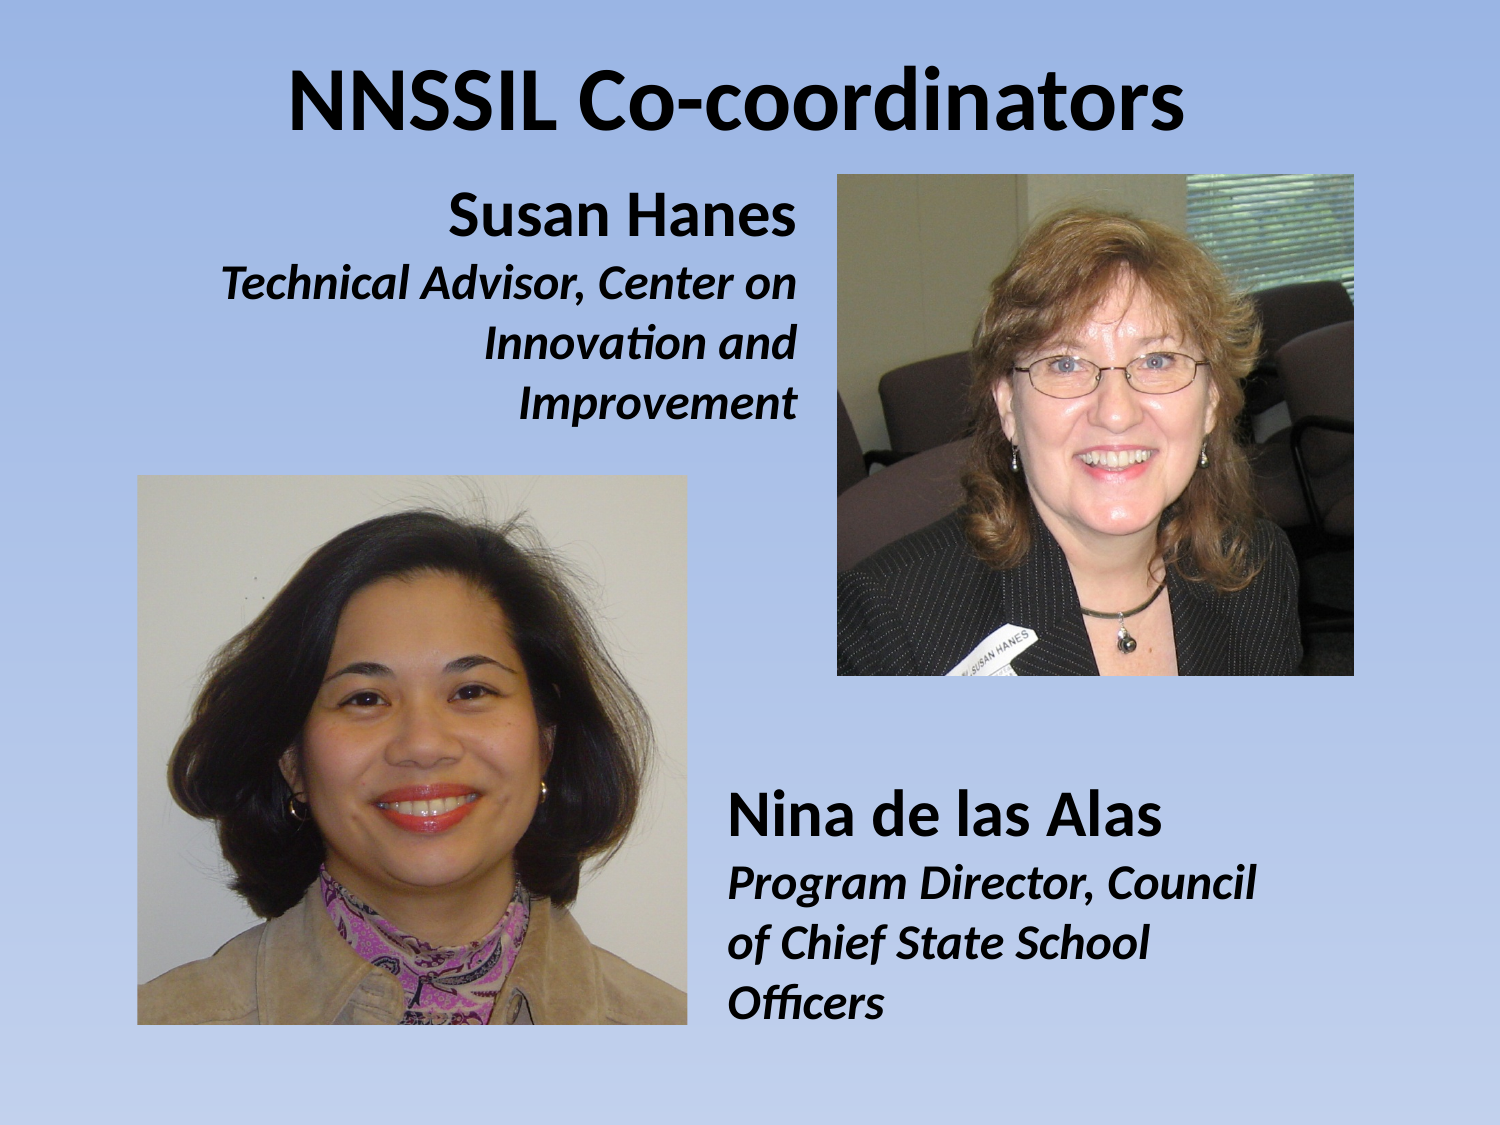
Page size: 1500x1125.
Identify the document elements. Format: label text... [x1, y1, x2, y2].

picture [137, 475, 688, 1025]
text_box Nina de las Alas Program Director, Council of Chief State School Officers [712, 762, 1300, 1038]
title NNSSIL Co-coordinators [62, 0, 1413, 188]
picture [837, 174, 1354, 677]
text_box Susan Hanes Technical Advisor, Center on Innovation and Improvement [199, 162, 813, 438]
